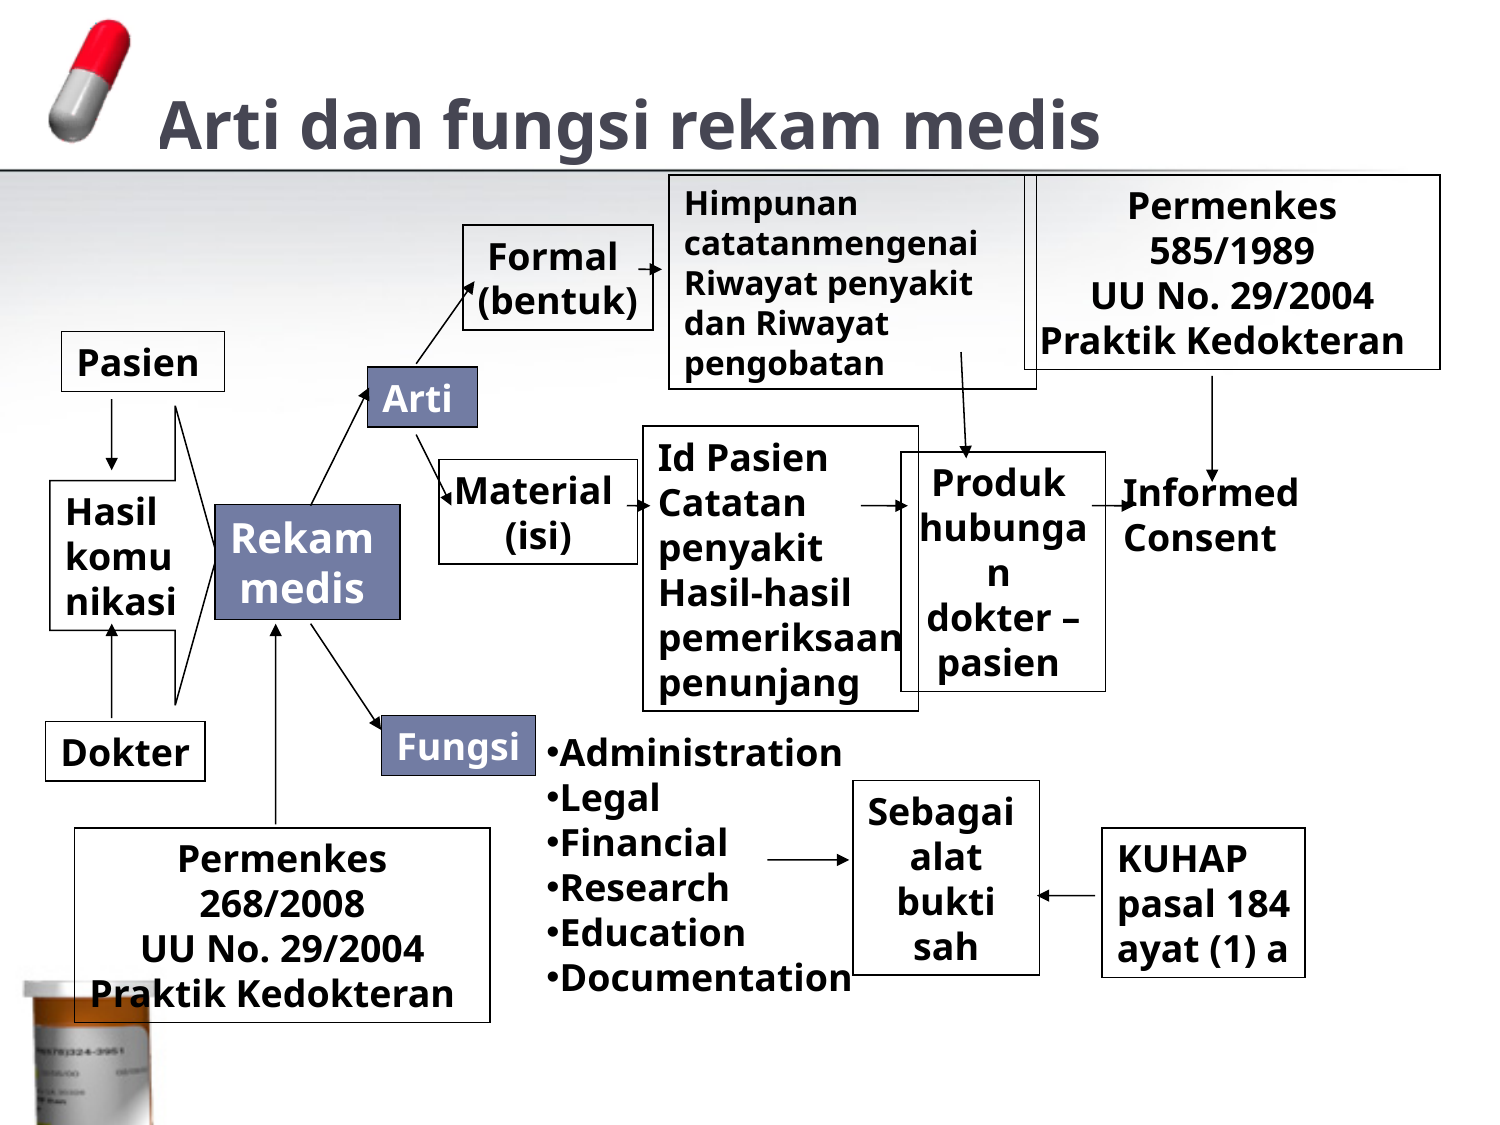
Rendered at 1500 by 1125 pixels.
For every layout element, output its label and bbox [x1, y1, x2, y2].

picture [0, 0, 1500, 1125]
text_box [9, 14, 161, 153]
text_box [49, 174, 1430, 1025]
